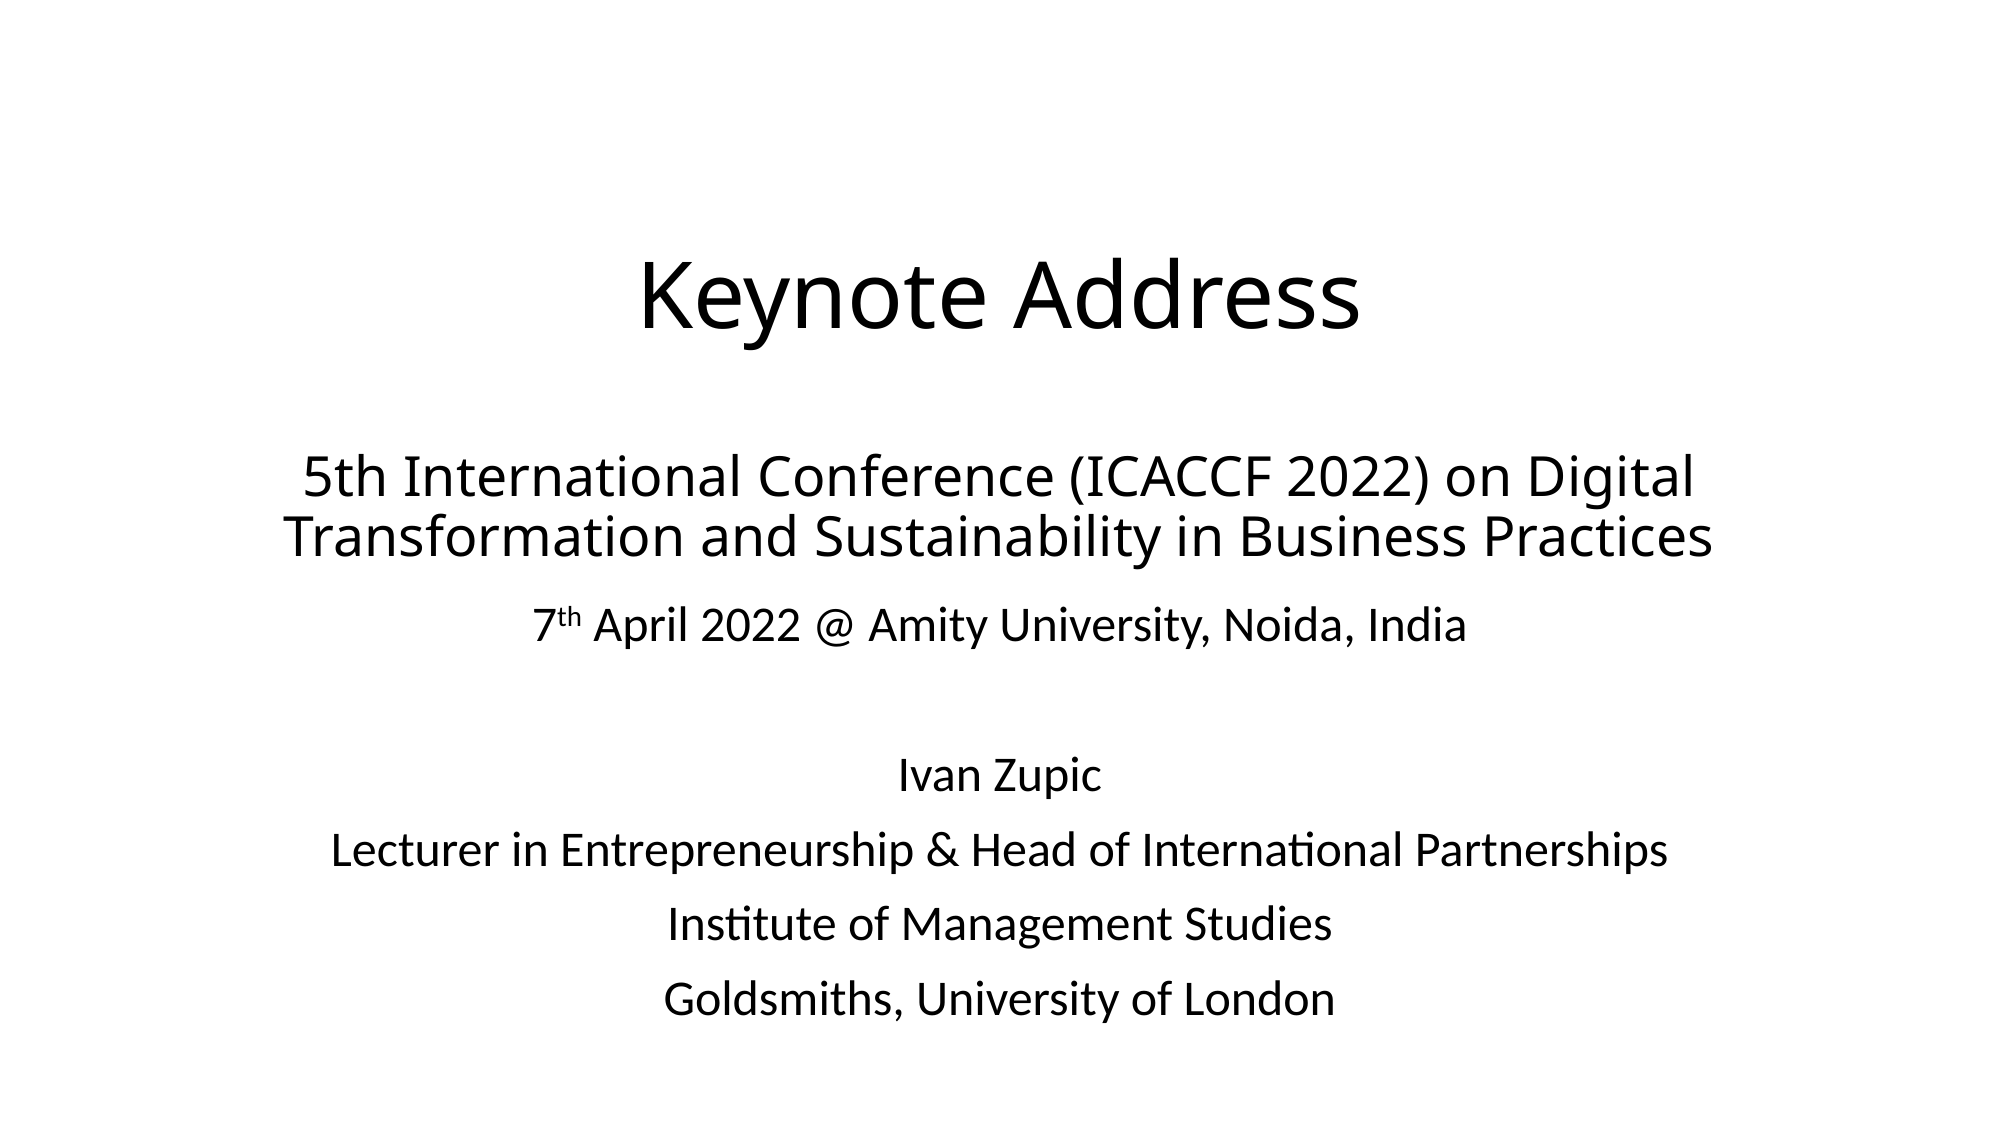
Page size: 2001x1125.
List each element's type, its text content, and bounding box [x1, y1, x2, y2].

subtitle 7th April 2022 @ Amity University, Noida, India Ivan Zupic Lecturer in Entrepreneurship & Head of International Partnerships Institute of Management Studies Goldsmiths, University of London [249, 590, 1750, 1064]
title Keynote Address 5th International Conference (ICACCF 2022) on Digital Transformation and Sustainability in Business Practices [249, 184, 1750, 576]
